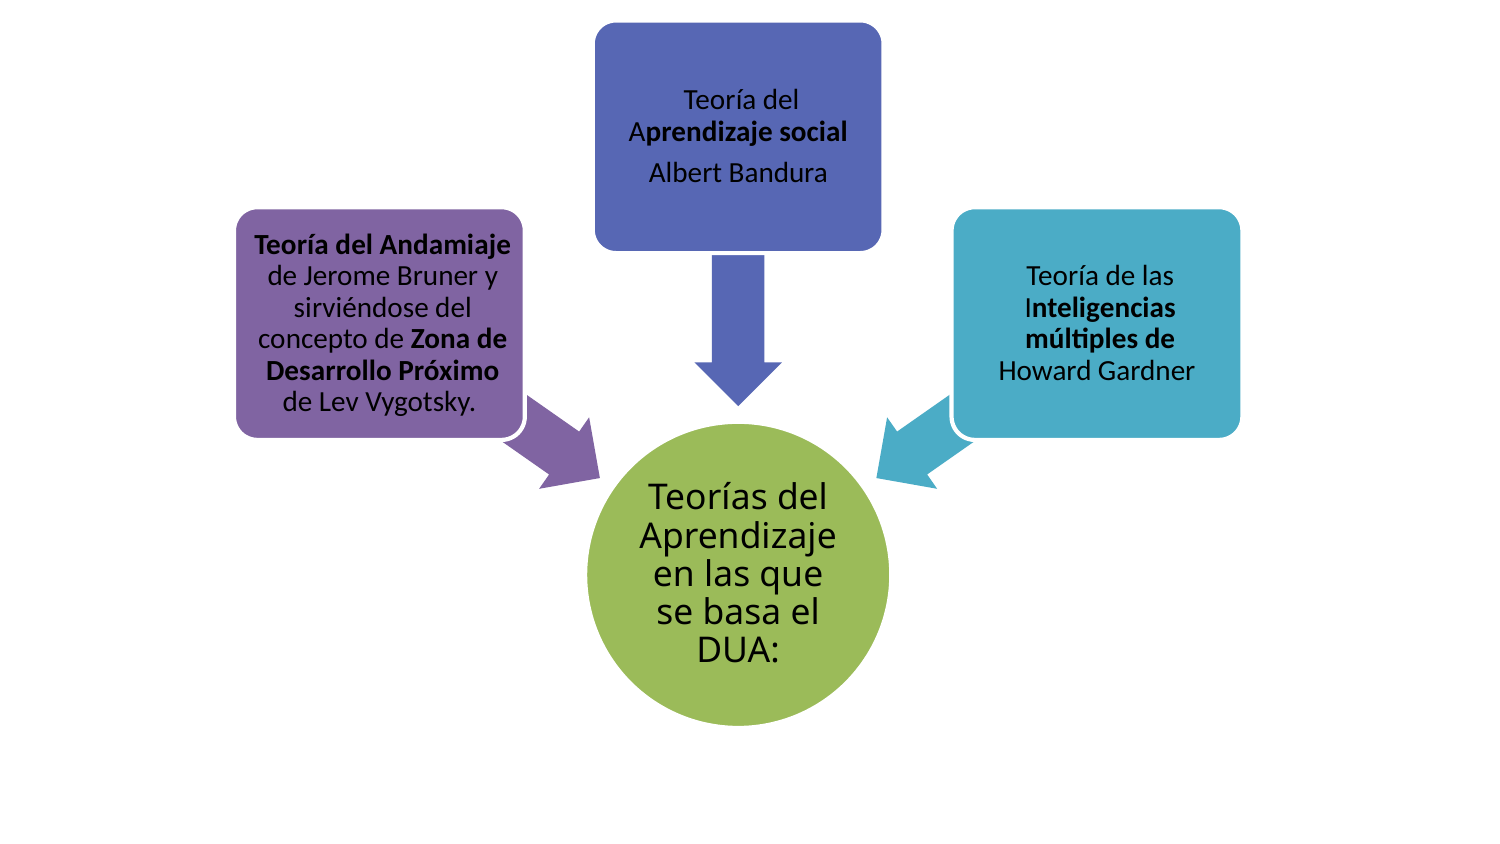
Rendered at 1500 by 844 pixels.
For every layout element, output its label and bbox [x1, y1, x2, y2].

text_box [170, 19, 1306, 729]
